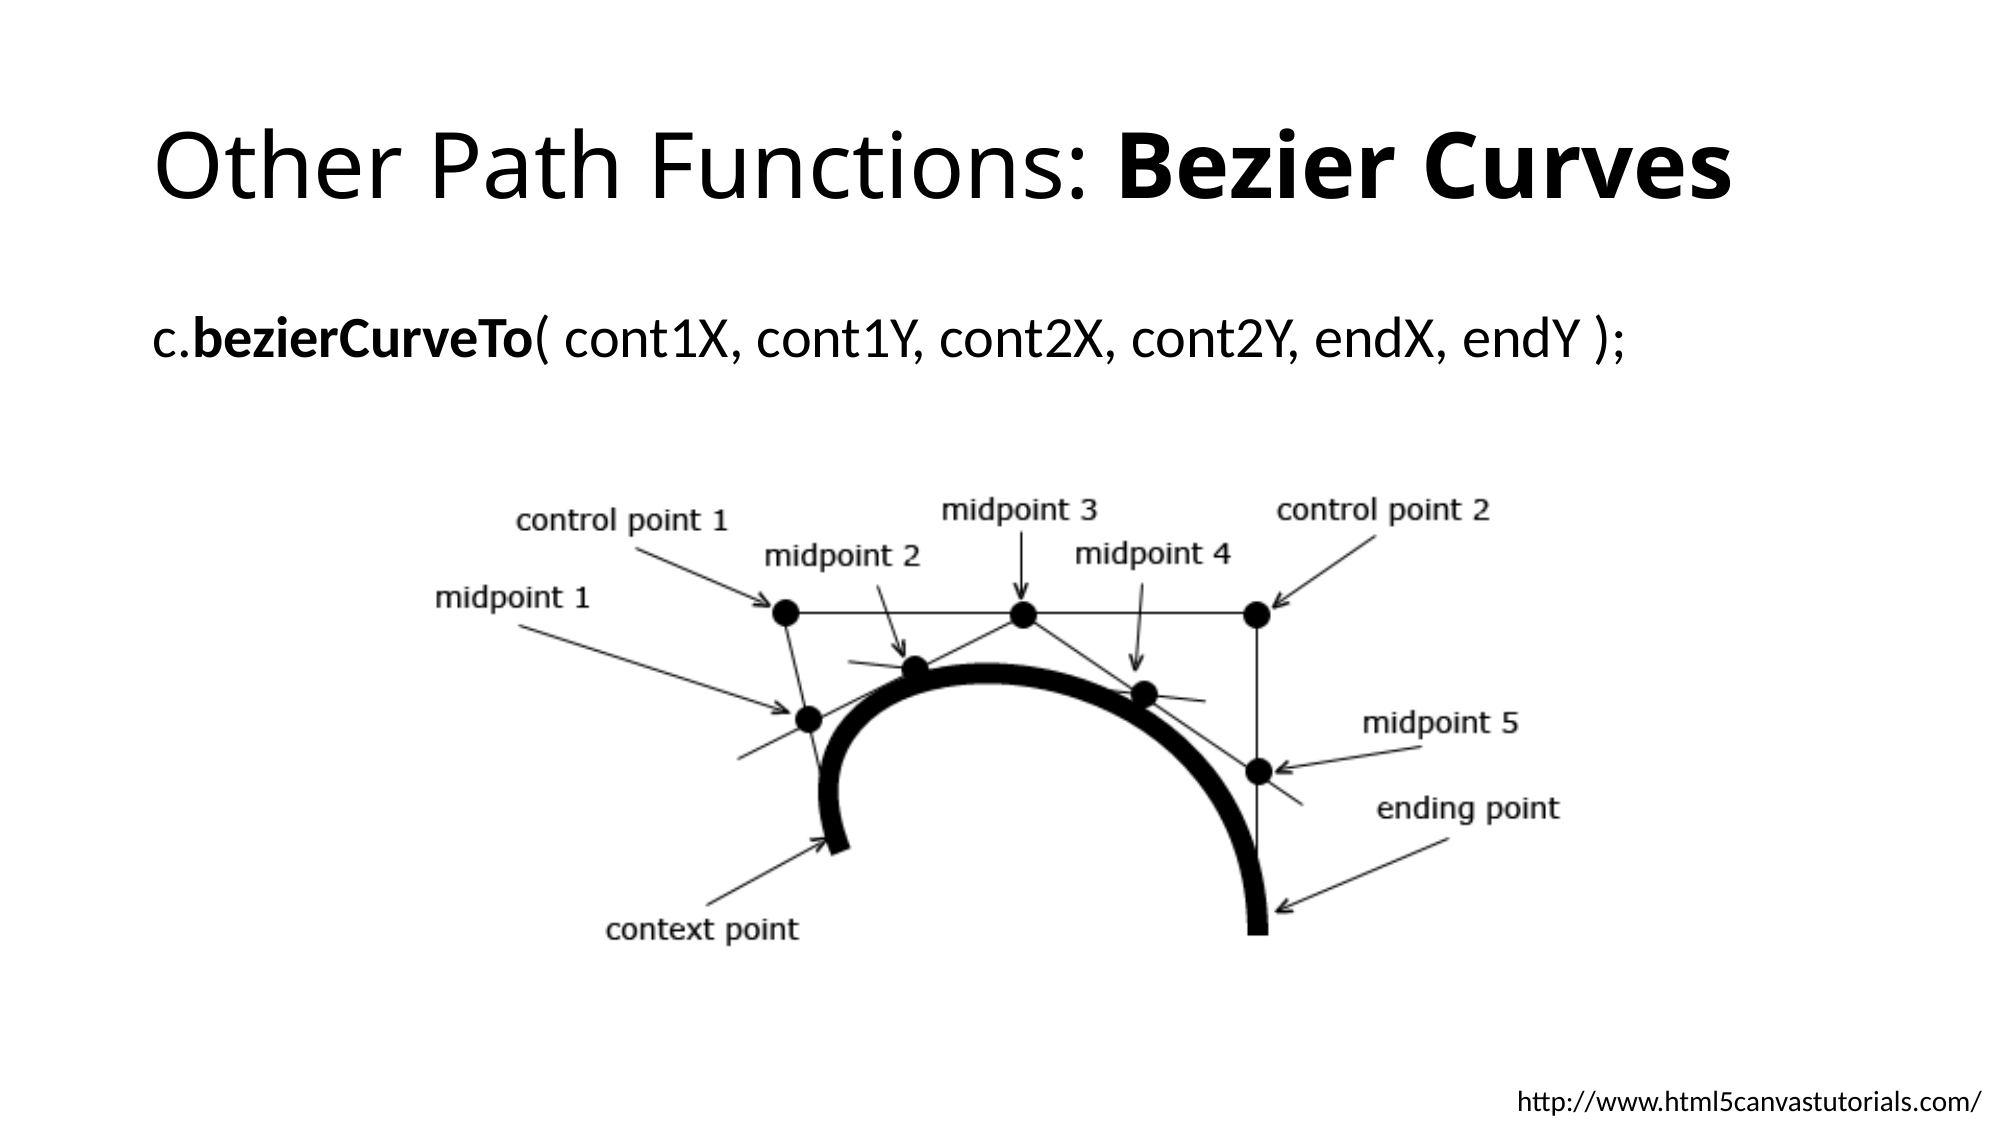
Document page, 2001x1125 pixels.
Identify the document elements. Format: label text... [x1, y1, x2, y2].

text_box http://www.html5canvastutorials.com/ [1502, 1074, 1998, 1125]
title Other Path Functions: Bezier Curves [137, 59, 1863, 278]
picture [406, 460, 1594, 982]
list c.bezierCurveTo( cont1X, cont1Y, cont2X, cont2Y, endX, endY ); [137, 299, 1863, 1014]
